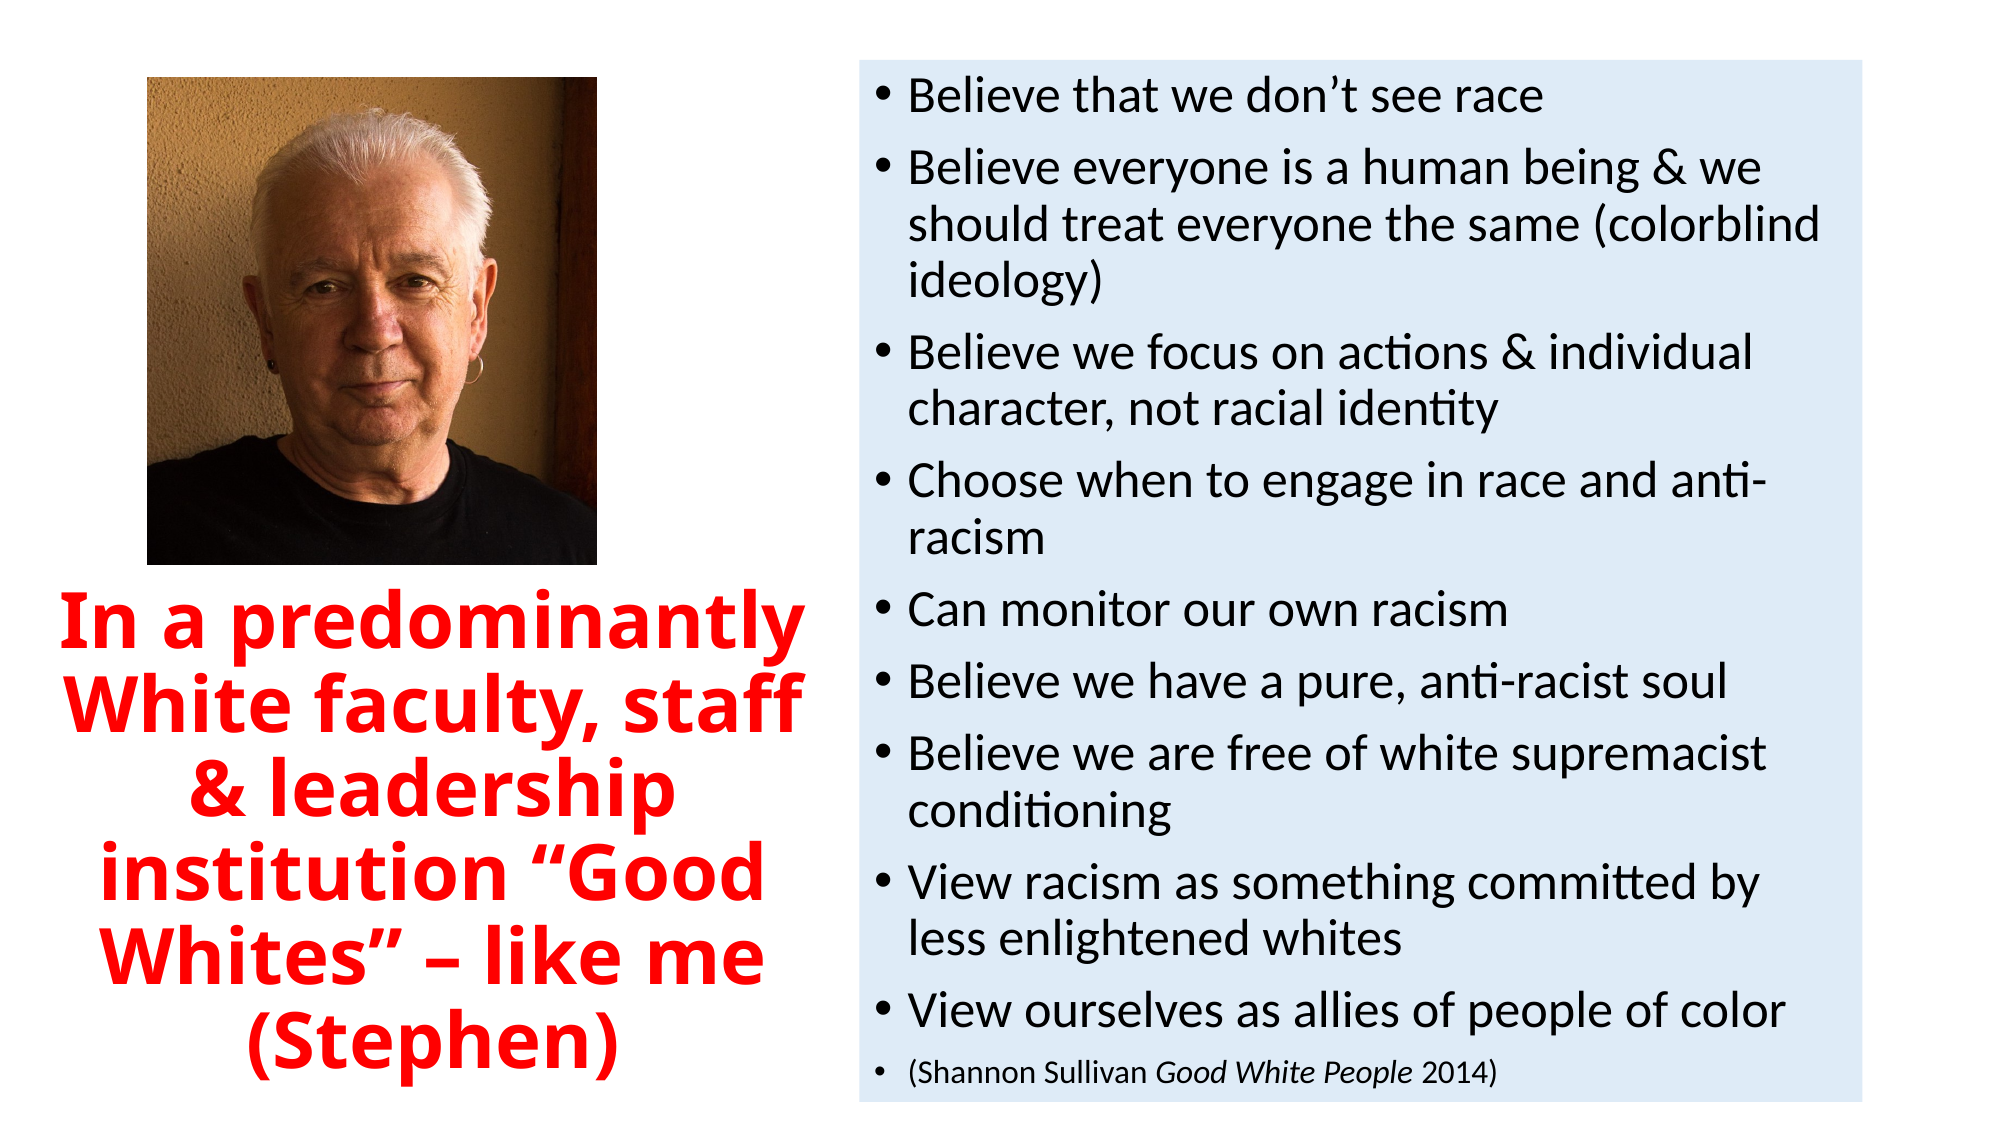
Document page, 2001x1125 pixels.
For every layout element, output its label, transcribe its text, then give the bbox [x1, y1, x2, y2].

title In a predominantly White faculty, staff & leadership institution “Good Whites” – like me (Stephen) [31, 59, 836, 1102]
list Believe that we don’t see race Believe everyone is a human being & we should treat everyone the same (colorblind ideology) Believe we focus on actions & individual character, not racial identity Choose when to engage in race and anti-racism Can monitor our own racism Believe we have a pure, anti-racist soul Believe we are free of white supremacist conditioning View racism as something committed by less enlightened whites View ourselves as allies of people of color (Shannon Sullivan Good White People 2014) [859, 59, 1863, 1102]
picture [147, 77, 597, 565]
